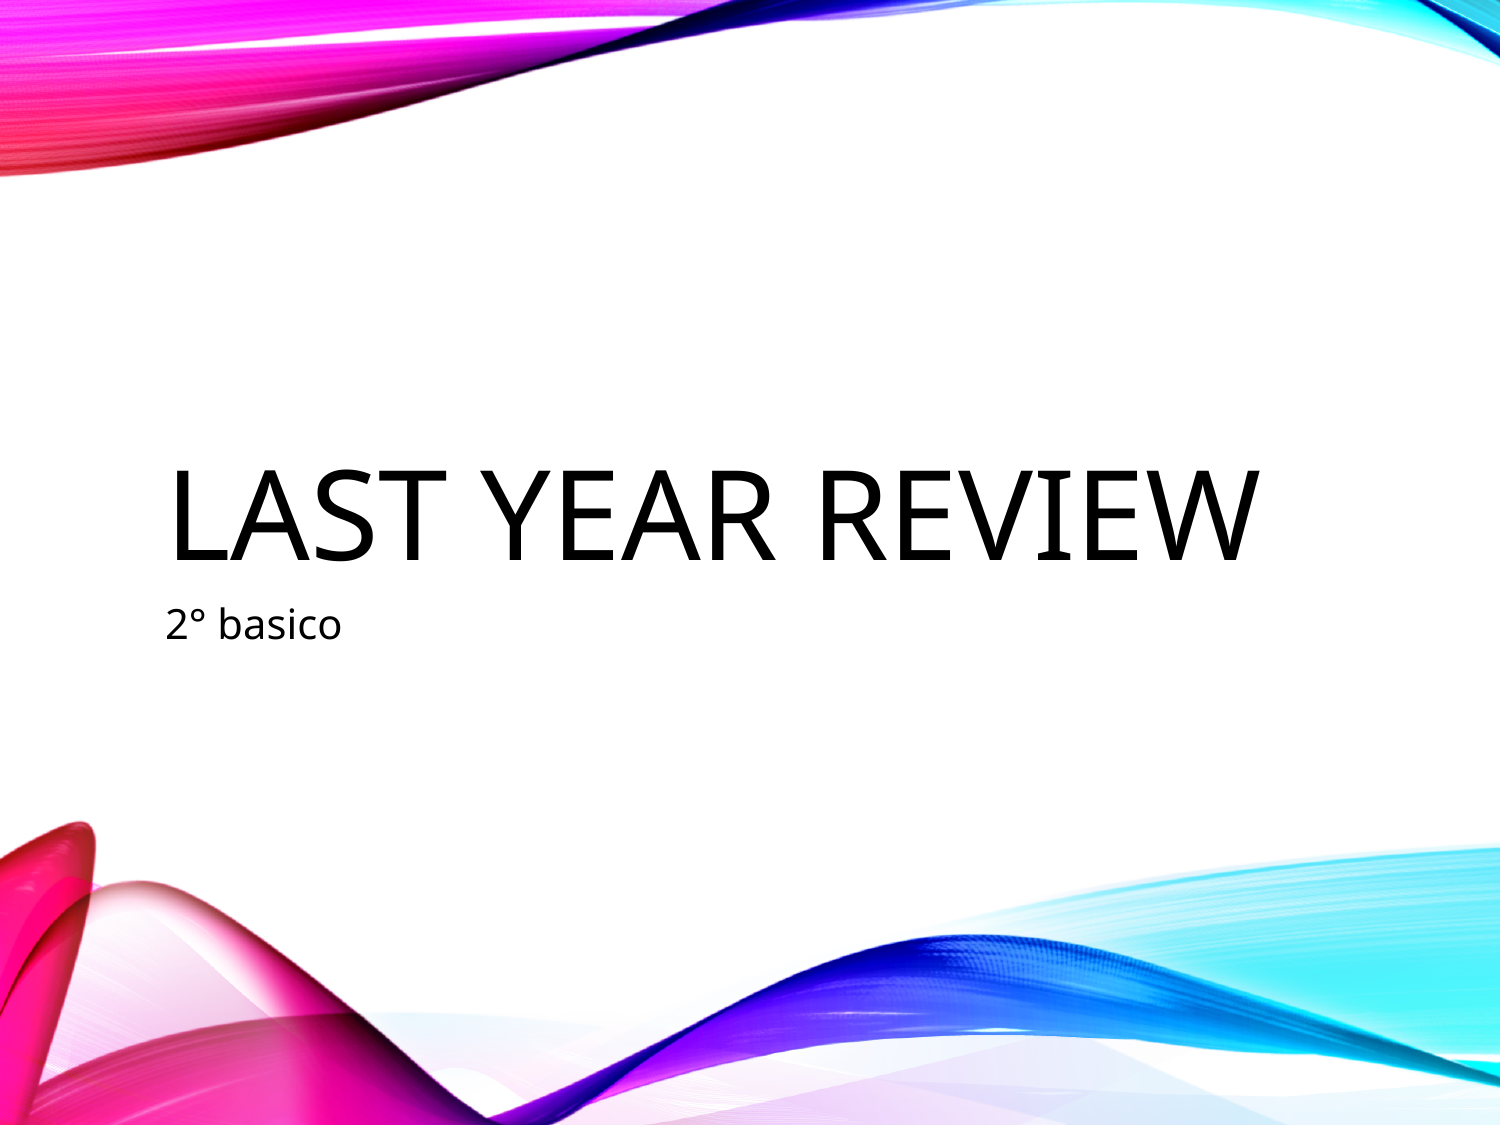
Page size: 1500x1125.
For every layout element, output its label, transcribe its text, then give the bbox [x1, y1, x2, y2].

picture [0, 0, 1500, 178]
title Last year review [150, 295, 1350, 595]
picture [0, 819, 1500, 1125]
subtitle 2° basico [150, 595, 1350, 709]
